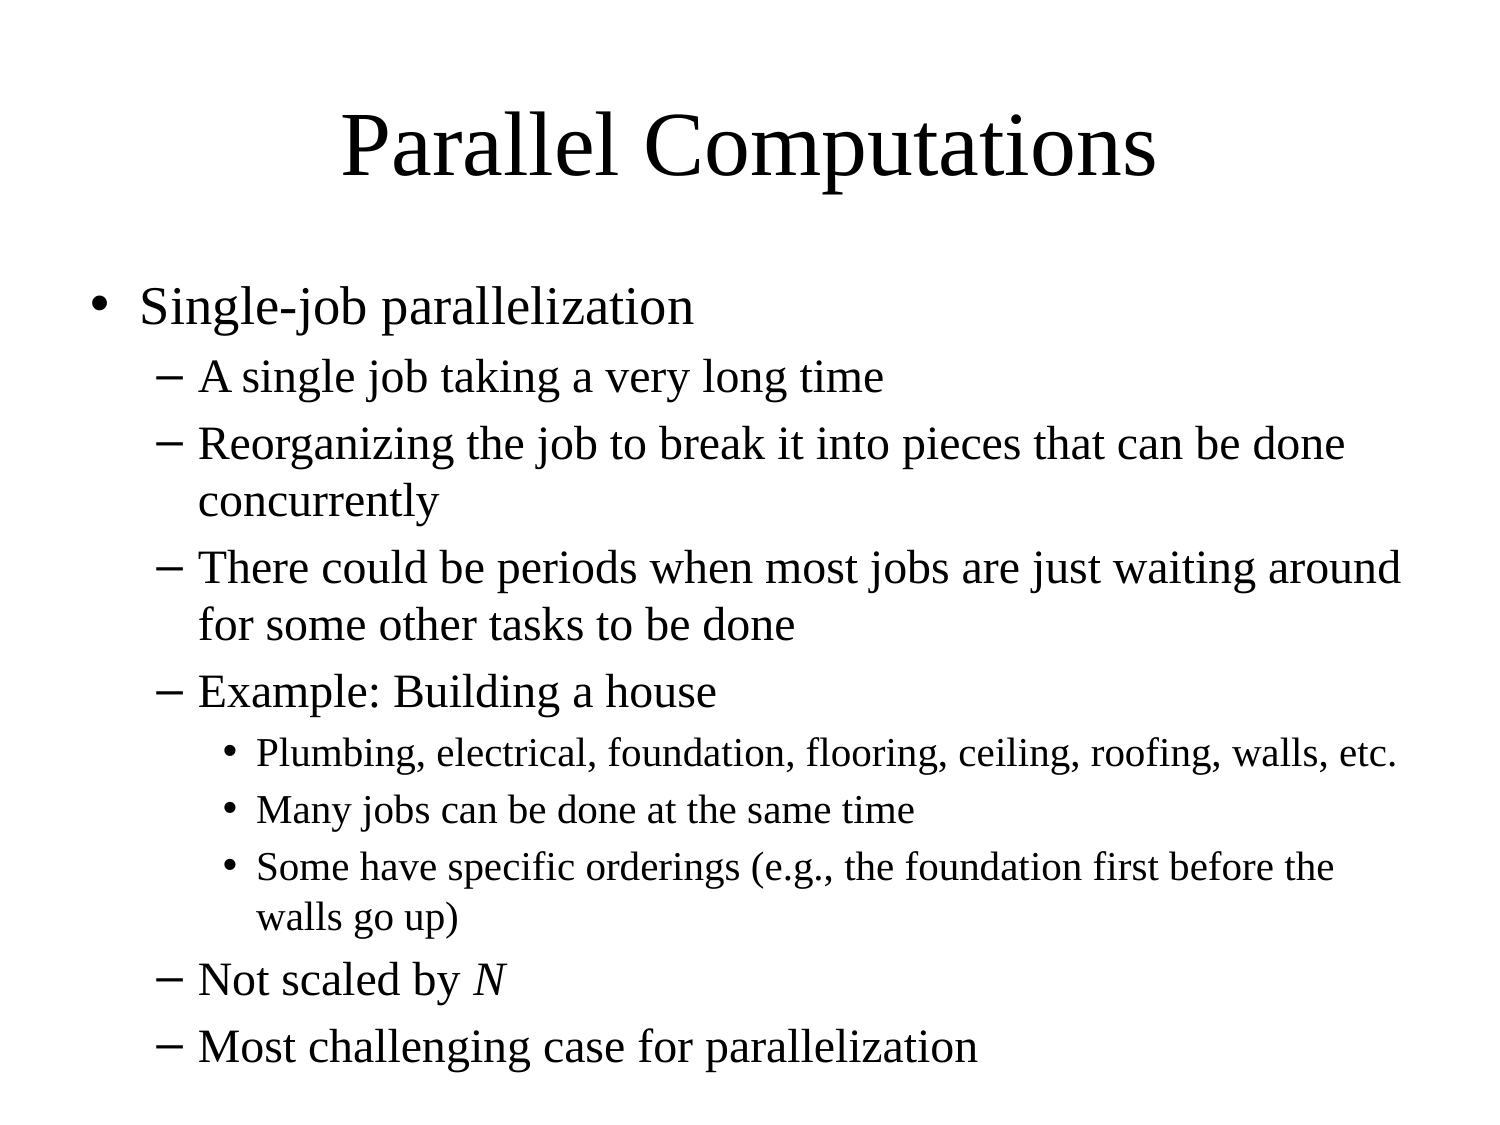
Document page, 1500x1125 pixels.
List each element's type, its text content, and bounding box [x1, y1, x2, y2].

title Parallel Computations [75, 45, 1425, 233]
list Single-job parallelization A single job taking a very long time Reorganizing the job to break it into pieces that can be done concurrently There could be periods when most jobs are just waiting around for some other tasks to be done Example: Building a house Plumbing, electrical, foundation, flooring, ceiling, roofing, walls, etc. Many jobs can be done at the same time Some have specific orderings (e.g., the foundation first before the walls go up) Not scaled by N Most challenging case for parallelization [75, 262, 1425, 1090]
